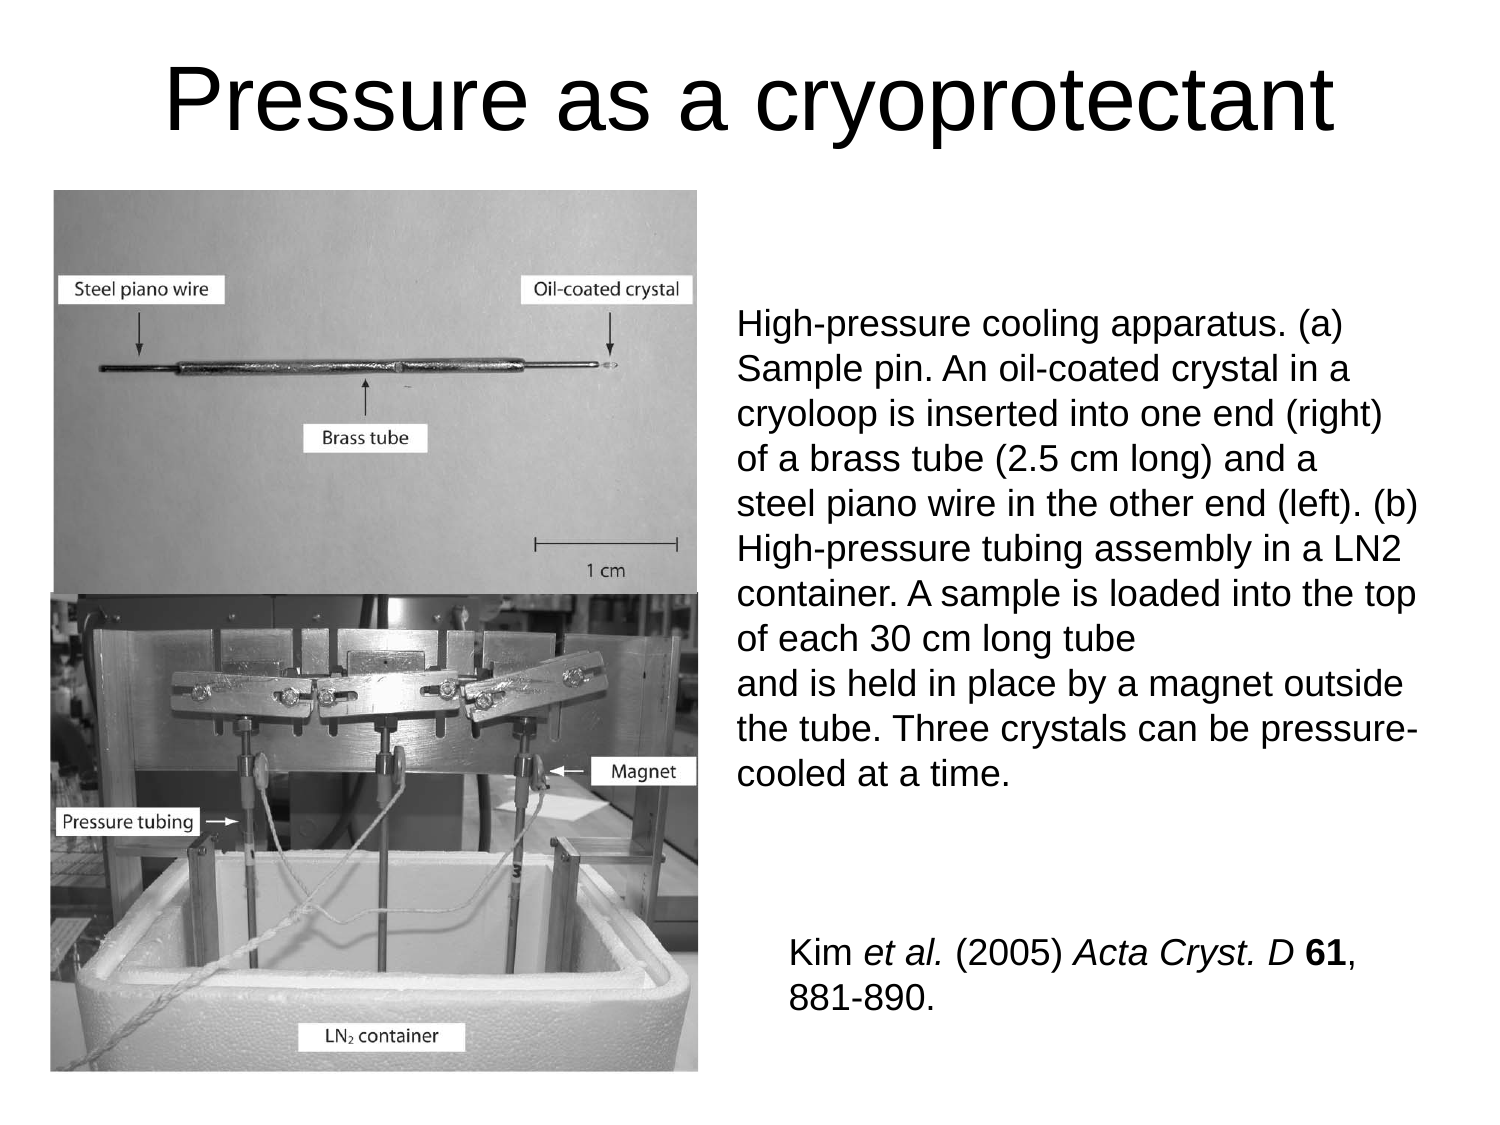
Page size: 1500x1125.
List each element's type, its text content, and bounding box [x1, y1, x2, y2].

text_box High-pressure cooling apparatus. (a) Sample pin. An oil-coated crystal in a cryoloop is inserted into one end (right) of a brass tube (2.5 cm long) and a steel piano wire in the other end (left). (b) High-pressure tubing assembly in a LN2 container. A sample is loaded into the top of each 30 cm long tube and is held in place by a magnet outside the tube. Three crystals can be pressure-cooled at a time. [721, 291, 1440, 802]
picture [49, 190, 699, 1075]
text_box Kim et al. (2005) Acta Cryst. D 61, 881-890. [773, 920, 1422, 1026]
title Pressure as a cryoprotectant [75, 0, 1425, 188]
